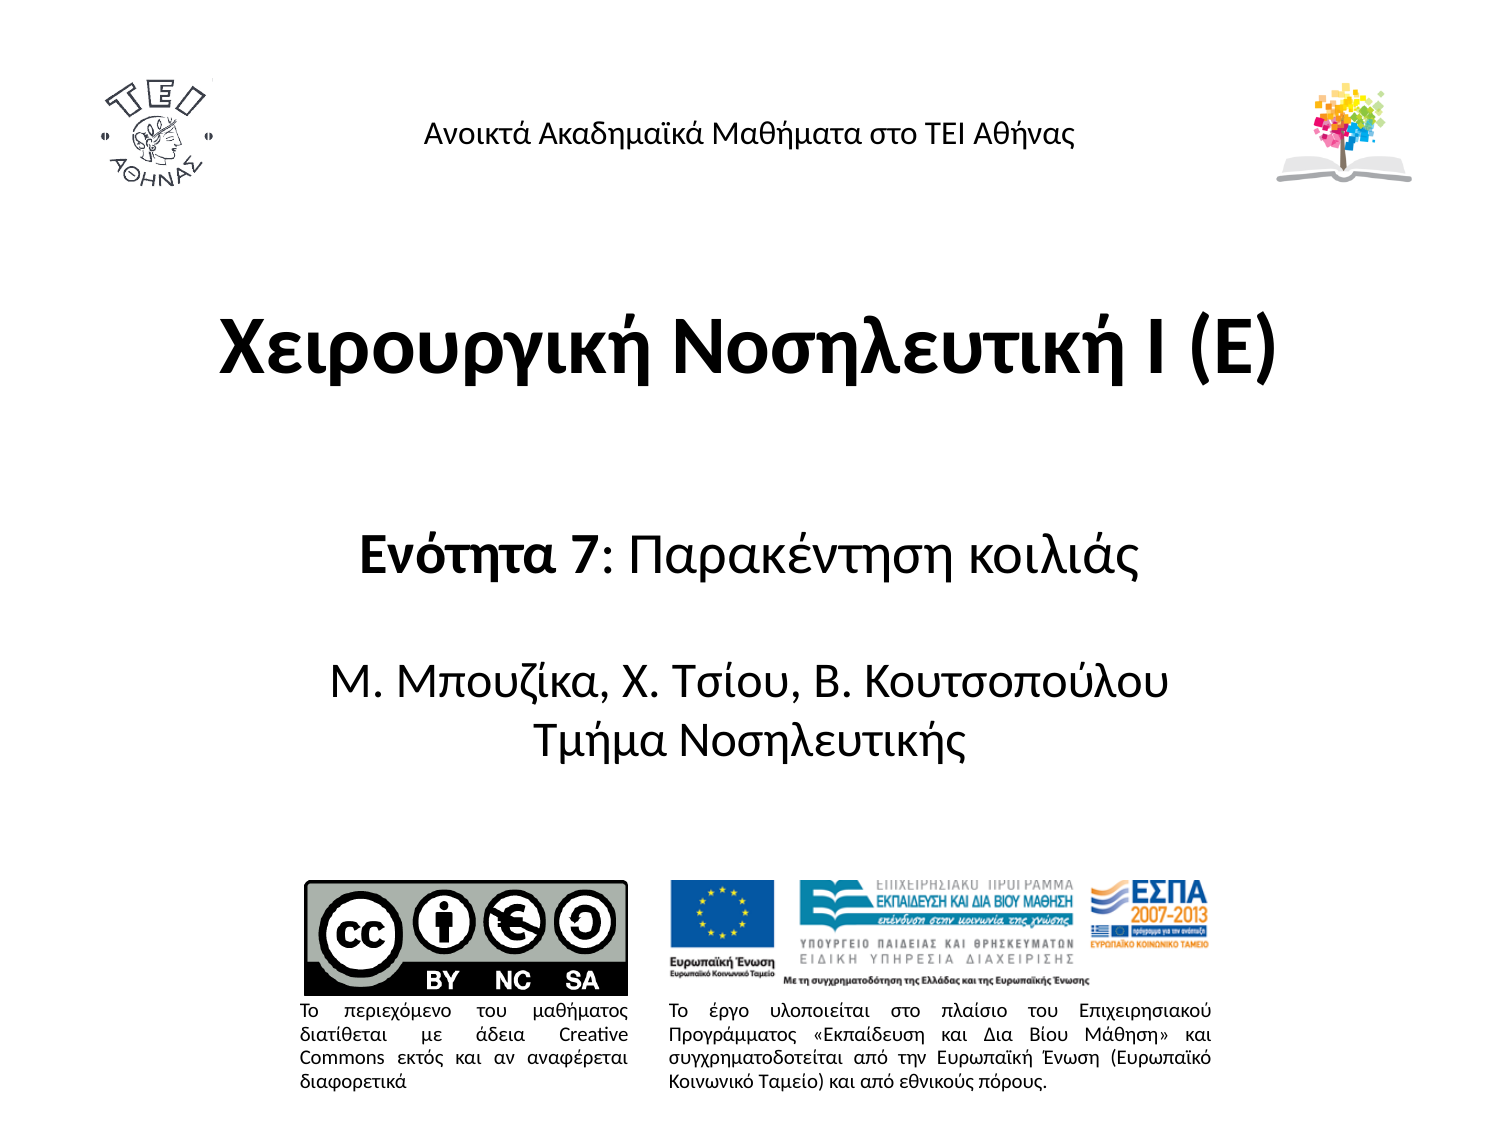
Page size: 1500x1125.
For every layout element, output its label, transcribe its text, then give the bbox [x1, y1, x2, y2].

picture [100, 77, 213, 193]
text_box Ανοικτά Ακαδημαϊκά Μαθήματα στο ΤΕΙ Αθήνας [217, 103, 1268, 159]
subtitle Ενότητα 7: Παρακέντηση κοιλιάς Μ. Μπουζίκα, Χ. Τσίου, Β. Κουτσοπούλου Τμήμα Νοσηλευτικής [224, 507, 1275, 796]
picture [303, 880, 628, 996]
picture [663, 880, 1214, 996]
table_header Το περιεχόμενο του μαθήματος διατίθεται με άδεια Creative Commons εκτός και αν αναφέρεται διαφορετικά [289, 999, 640, 1125]
picture [1273, 77, 1414, 185]
table_header Το έργο υλοποιείται στο πλαίσιο του Επιχειρησιακού Προγράμματος «Εκπαίδευση και Δια Βίου Μάθηση» και συγχρηματοδοτείται από την Ευρωπαϊκή Ένωση (Ευρωπαϊκό Κοινωνικό Ταμείο) και από εθνικούς πόρους. [640, 999, 1223, 1125]
title Χειρουργική Νοσηλευτική Ι (Ε) [112, 219, 1388, 461]
